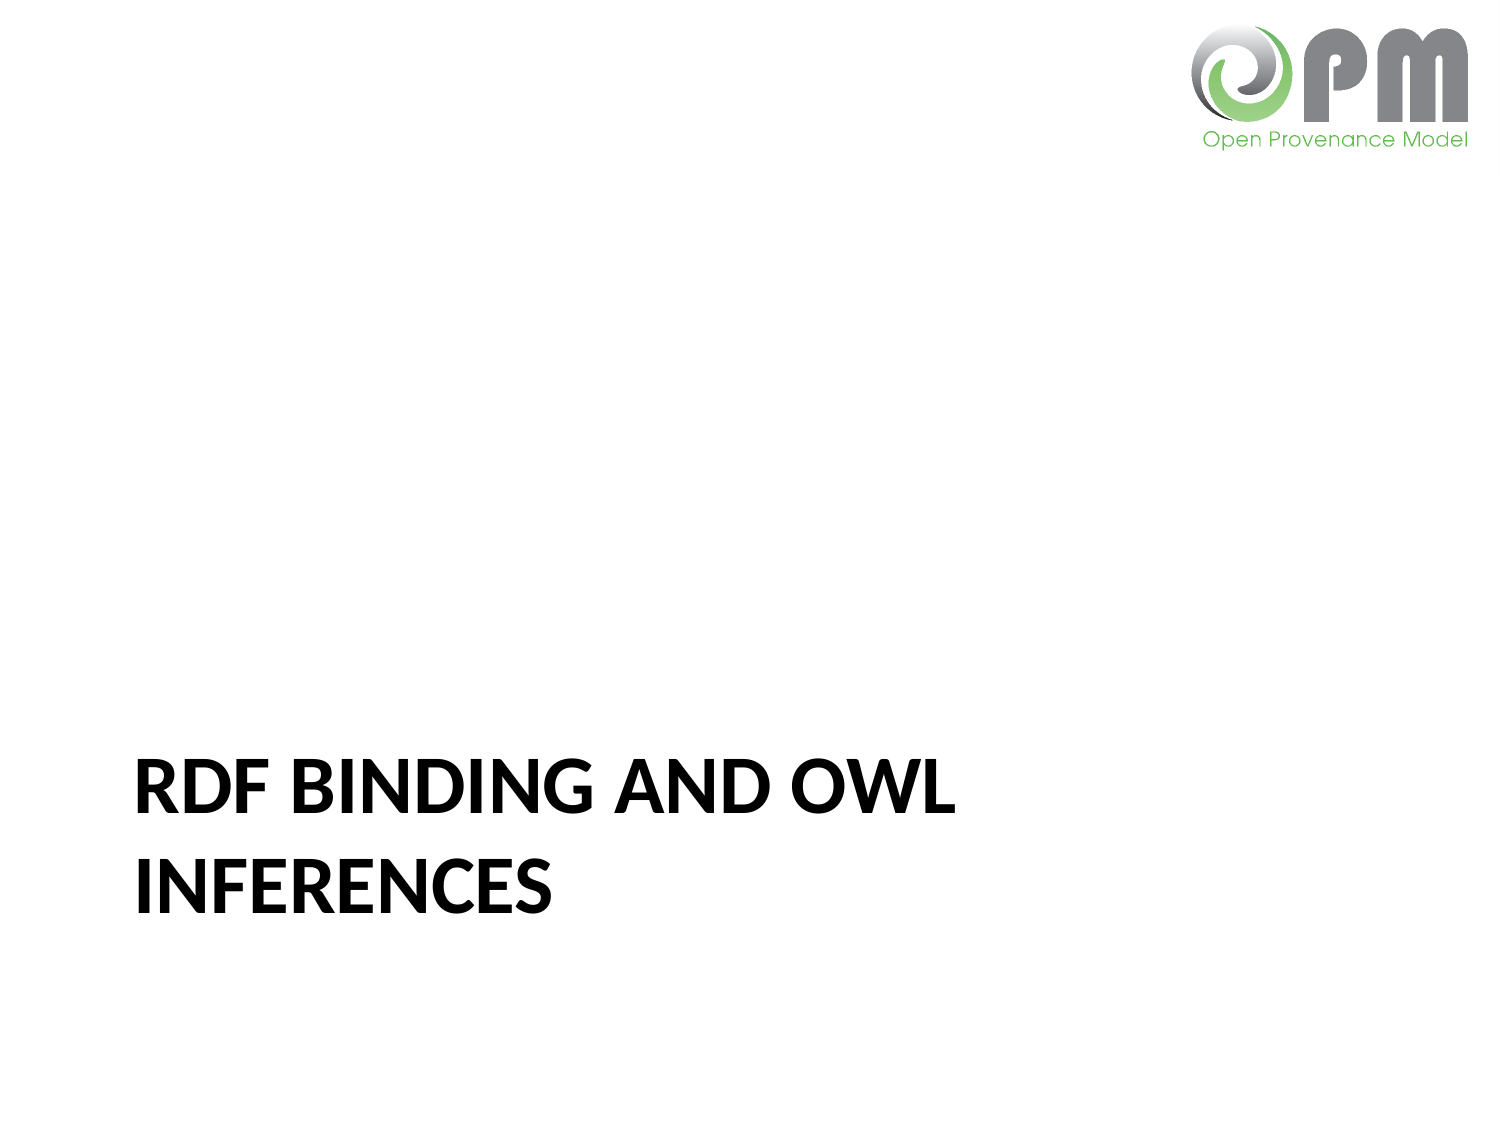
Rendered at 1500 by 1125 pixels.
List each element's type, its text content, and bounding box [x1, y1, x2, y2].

picture [1170, 0, 1500, 175]
title RDF Binding and OWL Inferences [118, 722, 1394, 947]
